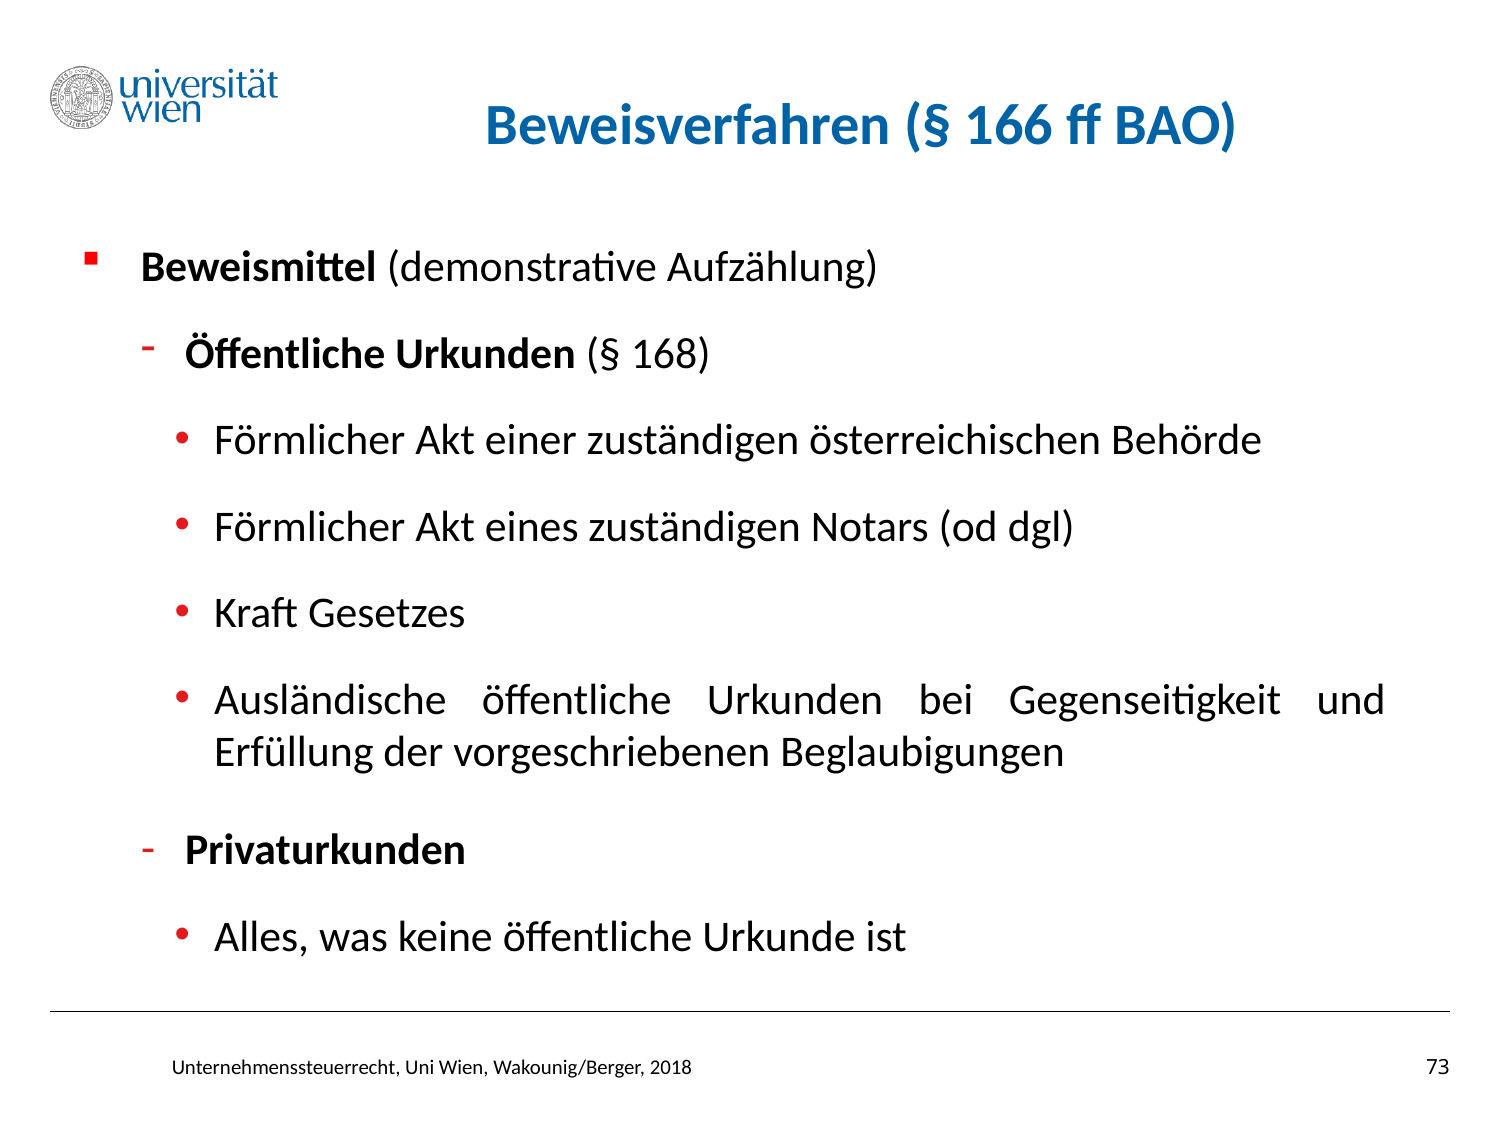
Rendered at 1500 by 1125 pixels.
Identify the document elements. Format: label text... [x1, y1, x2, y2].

footer Unternehmenssteuerrecht, Uni Wien, Wakounig/Berger, 2018 [171, 1053, 1314, 1114]
picture [50, 66, 278, 129]
text_box Beweismittel (demonstrative Aufzählung) Öffentliche Urkunden (§ 168) Förmlicher Akt einer zuständigen österreichischen Behörde Förmlicher Akt eines zuständigen Notars (od dgl) Kraft Gesetzes Ausländische öffentliche Urkunden bei Gegenseitigkeit und Erfüllung der vorgeschriebenen Beglaubigungen Privaturkunden Alles, was keine öffentliche Urkunde ist [67, 231, 1400, 1071]
slide_number 73 [1314, 1053, 1450, 1114]
title Beweisverfahren (§ 166 ff BAO) [162, 89, 1500, 157]
